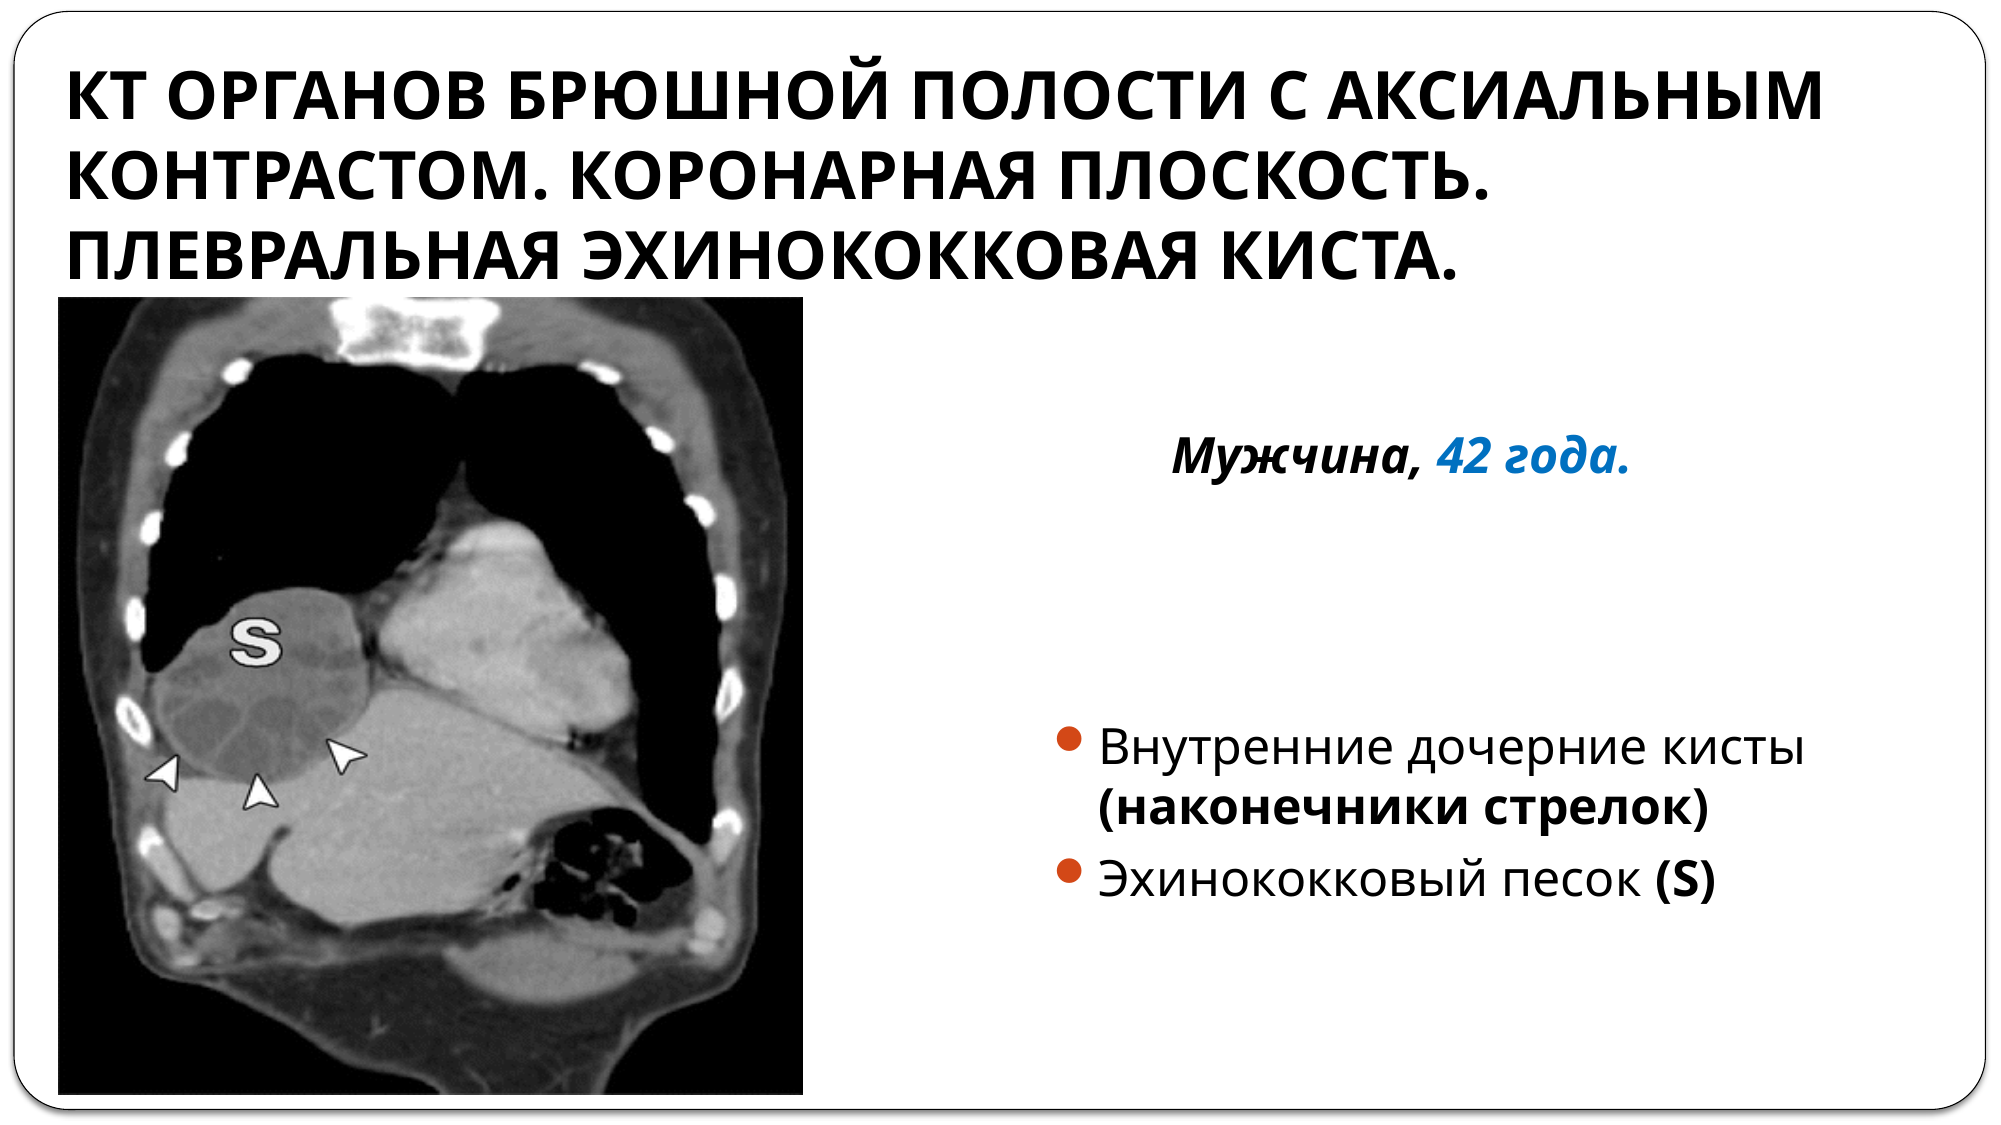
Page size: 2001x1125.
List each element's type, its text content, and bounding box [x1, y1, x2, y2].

list Внутренние дочерние кисты (наконечники стрелок) Эхинококковый песок (S) [1038, 706, 1921, 1125]
text_box КТ Органов брюшной полости с аксиальным контрастом. КОРОНАРНАЯ плоскость. ПЛЕВРАЛЬНАЯ ЭХИНОКОККОВАЯ КИСТА. [49, 45, 1914, 346]
text_box Мужчина, 42 года. [1156, 415, 1923, 491]
picture [58, 297, 803, 1095]
